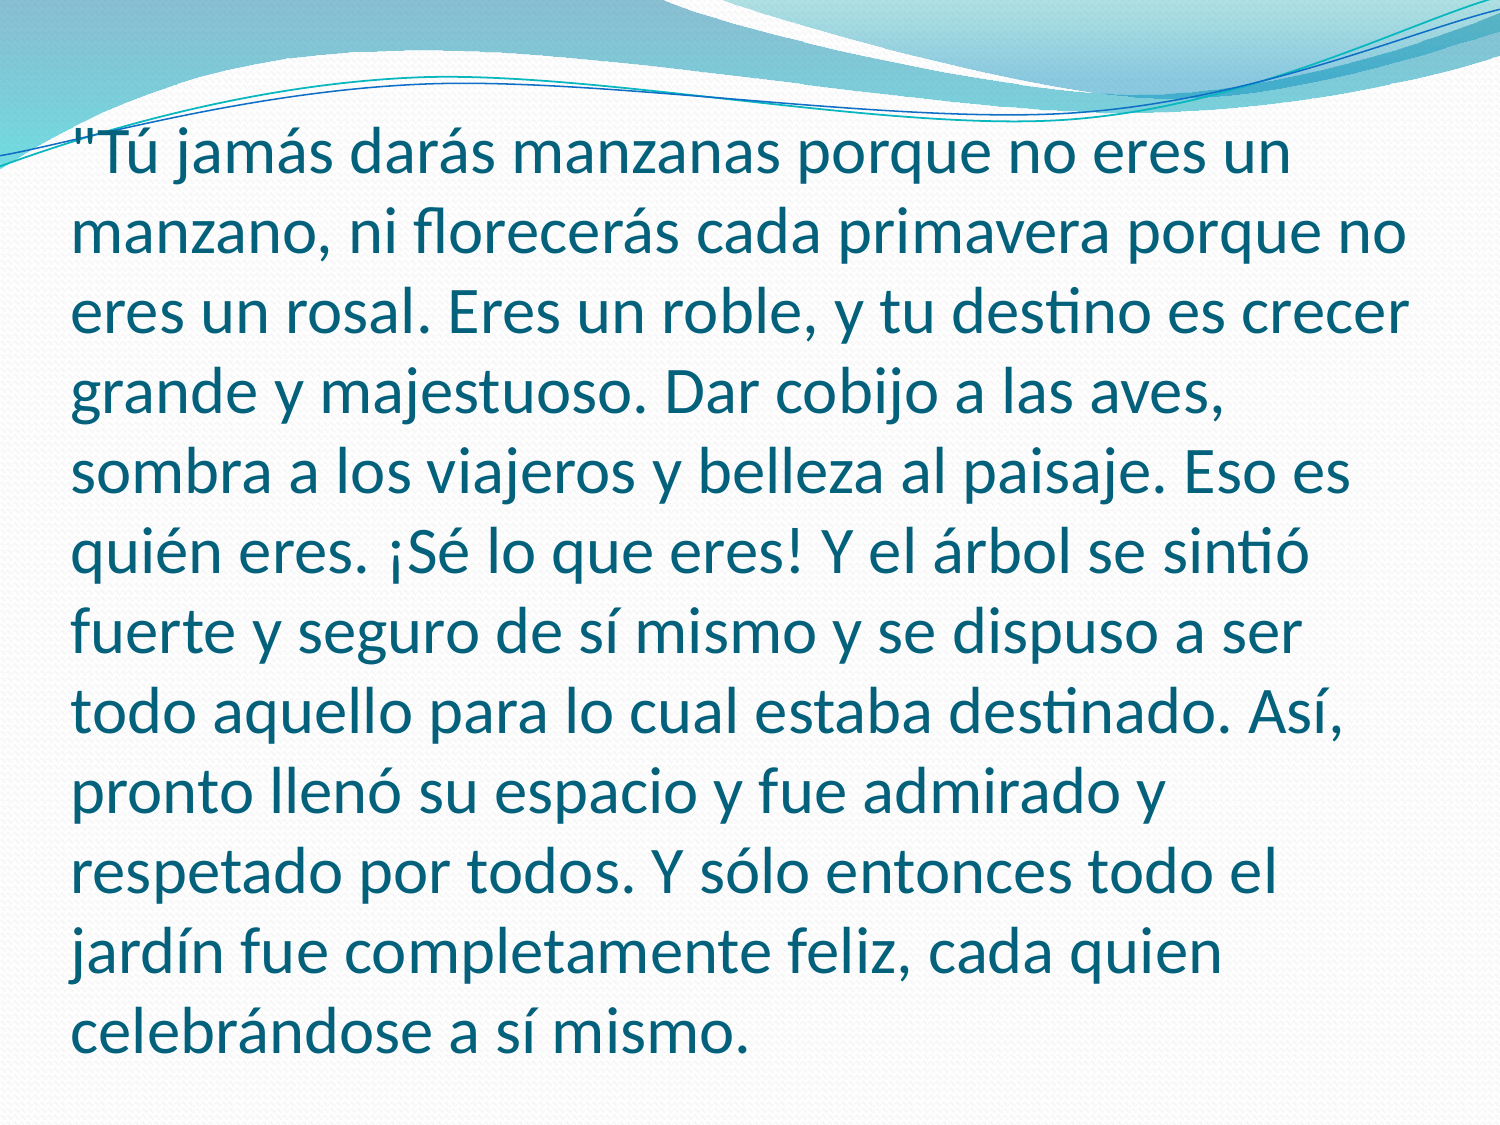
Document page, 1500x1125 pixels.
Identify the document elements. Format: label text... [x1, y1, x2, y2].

title "Tú jamás darás manzanas porque no eres un manzano, ni florecerás cada primavera porque no eres un rosal. Eres un roble, y tu destino es crecer grande y majestuoso. Dar cobijo a las aves, sombra a los viajeros y belleza al paisaje. Eso es quién eres. ¡Sé lo que eres! Y el árbol se sintió fuerte y seguro de sí mismo y se dispuso a ser todo aquello para lo cual estaba destinado. Así, pronto llenó su espacio y fue admirado y respetado por todos. Y sólo entonces todo el jardín fue completamente feliz, cada quien celebrándose a sí mismo. [70, 878, 1433, 1067]
